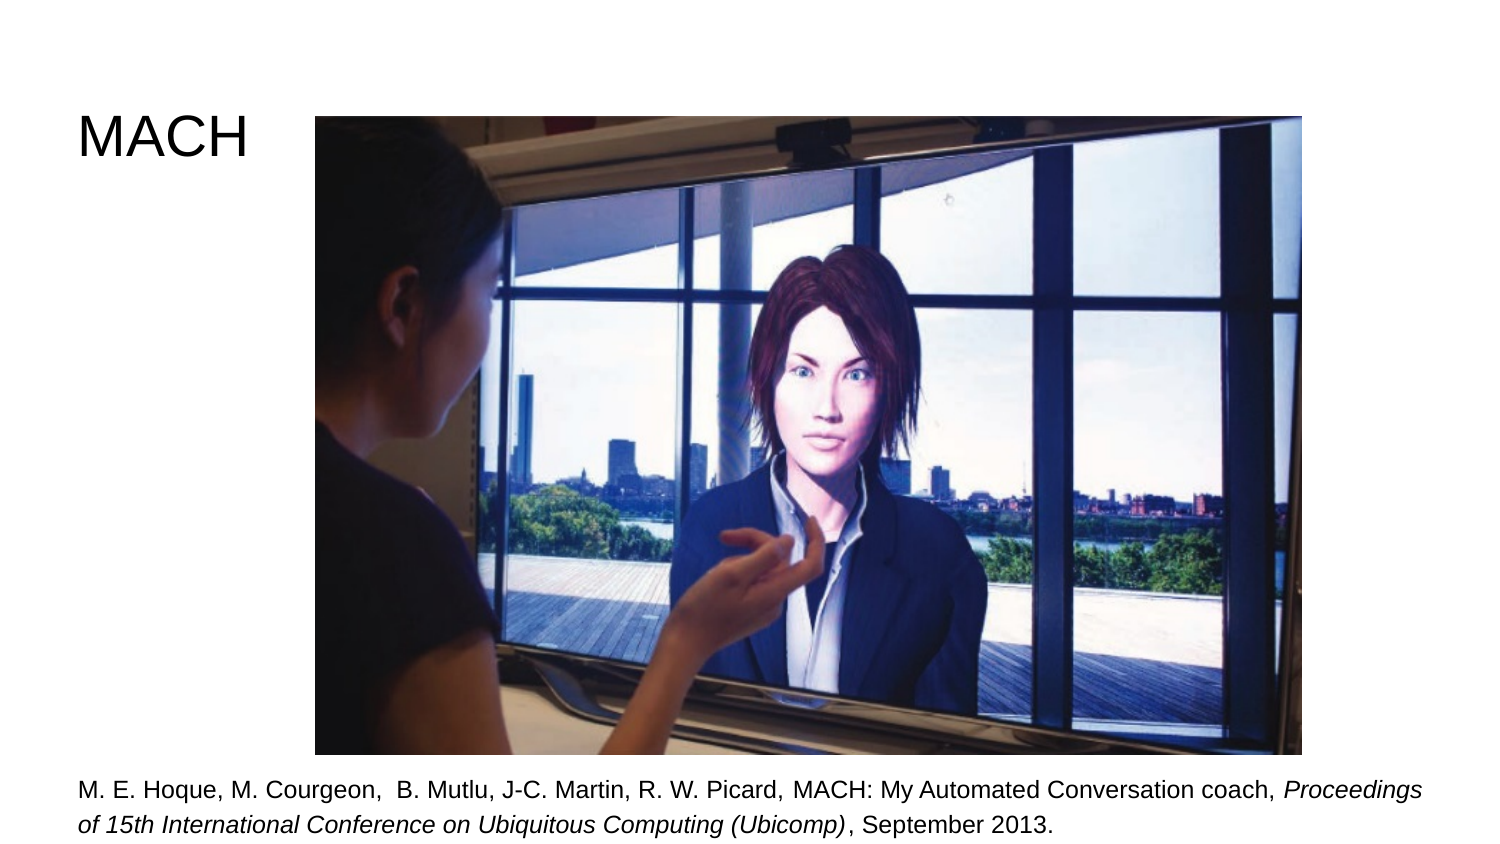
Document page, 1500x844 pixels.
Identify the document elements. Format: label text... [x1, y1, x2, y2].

list M. E. Hoque, M. Courgeon, B. Mutlu, J-C. Martin, R. W. Picard, MACH: My Automated Conversation coach, Proceedings of 15th International Conference on Ubiquitous Computing (Ubicomp), September 2013. [62, 754, 1461, 810]
picture [315, 116, 1302, 755]
title MACH [62, 83, 1461, 178]
